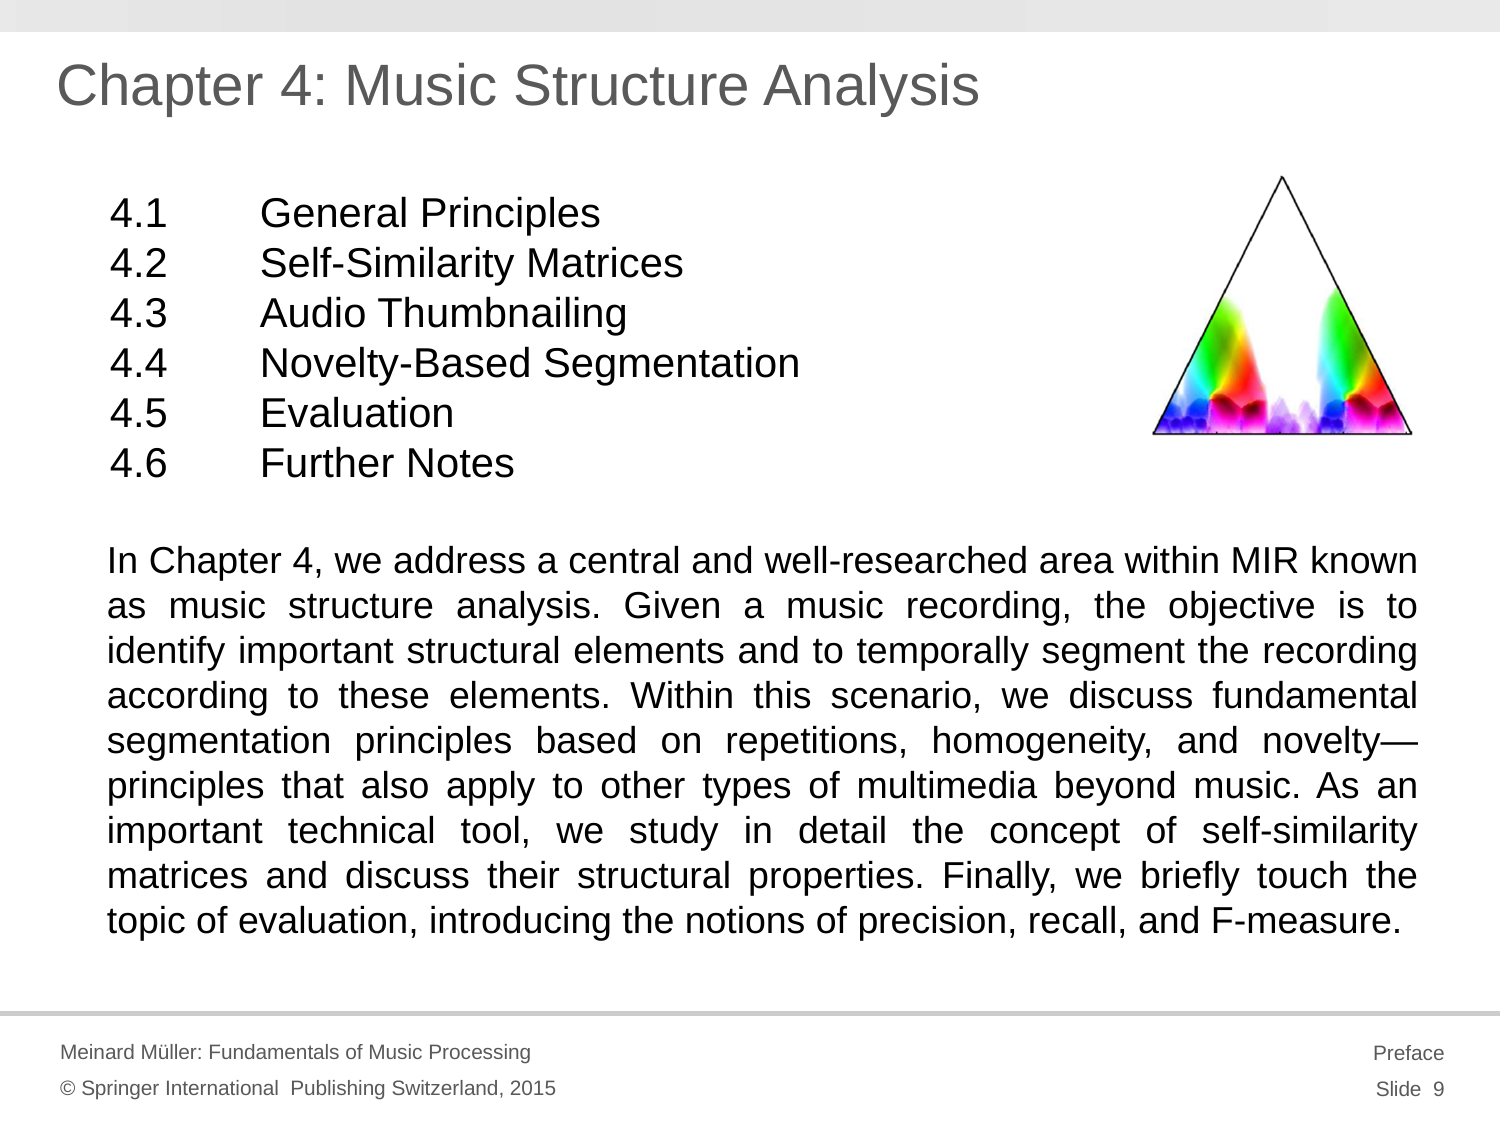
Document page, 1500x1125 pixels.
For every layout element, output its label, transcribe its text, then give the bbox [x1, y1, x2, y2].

title Chapter 4: Music Structure Analysis [40, 39, 1448, 133]
picture [0, 0, 1500, 32]
text_box In Chapter 4, we address a central and well-researched area within MIR known as music structure analysis. Given a music recording, the objective is to identify important structural elements and to temporally segment the recording according to these elements. Within this scenario, we discuss fundamental segmentation principles based on repetitions, homogeneity, and novelty—principles that also apply to other types of multimedia beyond music. As an important technical tool, we study in detail the concept of self-similarity matrices and discuss their structural properties. Finally, we briefly touch the topic of evaluation, introducing the notions of precision, recall, and F-measure. [92, 529, 1434, 949]
picture [1149, 173, 1413, 436]
text_box 4.1 General Principles 4.2 Self-Similarity Matrices 4.3 Audio Thumbnailing 4.4 Novelty-Based Segmentation 4.5 Evaluation 4.6 Further Notes [94, 178, 816, 494]
